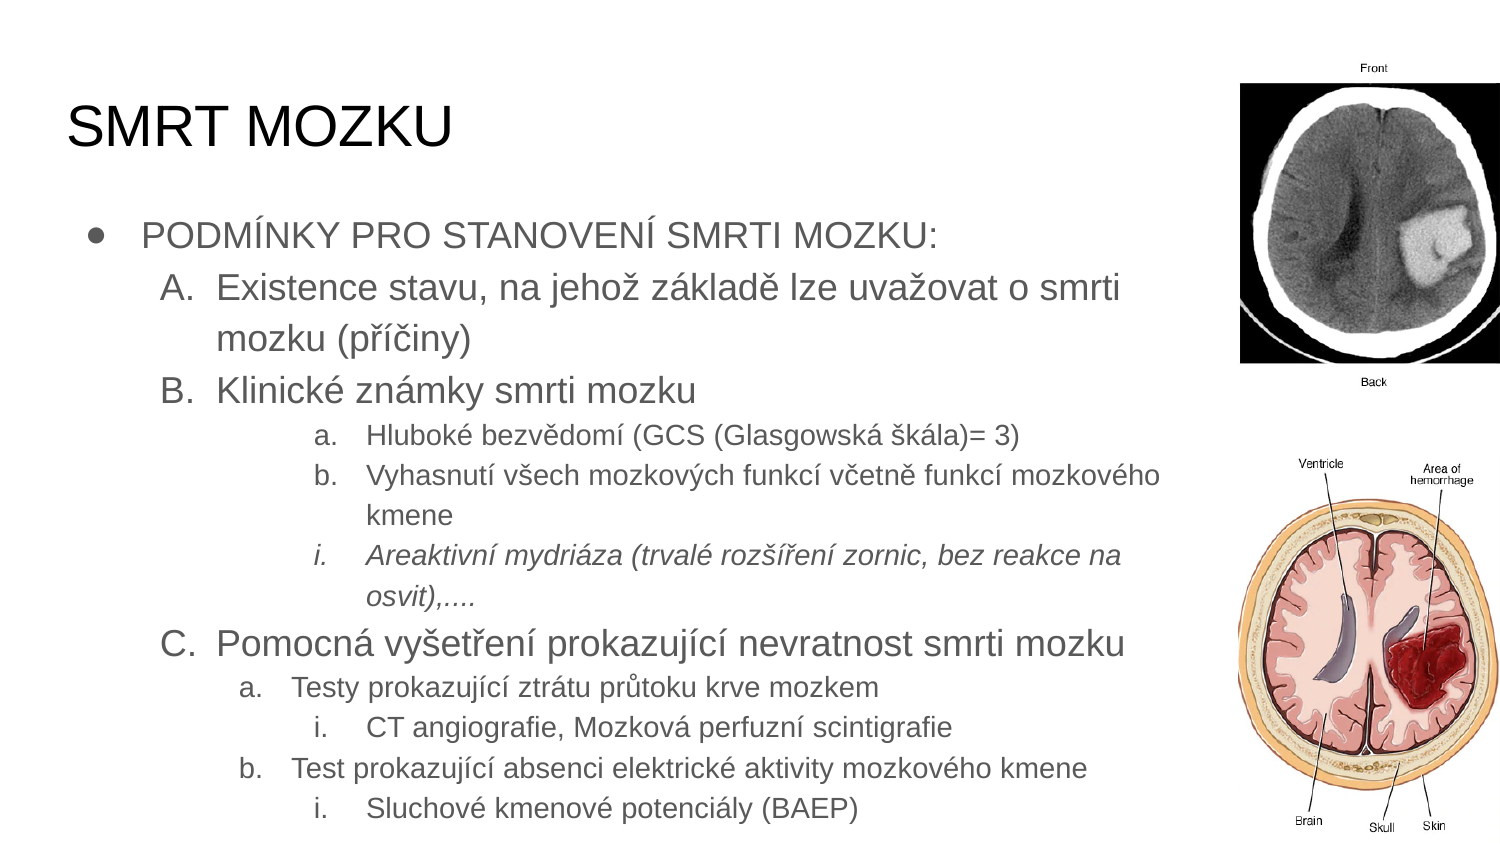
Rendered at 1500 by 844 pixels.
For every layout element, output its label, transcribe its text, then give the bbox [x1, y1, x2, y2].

picture [1237, 455, 1500, 844]
picture [1237, 33, 1500, 423]
list PODMÍNKY PRO STANOVENÍ SMRTI MOZKU: Existence stavu, na jehož základě lze uvažovat o smrti mozku (příčiny) Klinické známky smrti mozku Hluboké bezvědomí (GCS (Glasgowská škála)= 3) Vyhasnutí všech mozkových funkcí včetně funkcí mozkového kmene Areaktivní mydriáza (trvalé rozšíření zornic, bez reakce na osvit),.... Pomocná vyšetření prokazující nevratnost smrti mozku Testy prokazující ztrátu průtoku krve mozkem CT angiografie, Mozková perfuzní scintigrafie Test prokazující absenci elektrické aktivity mozkového kmene Sluchové kmenové potenciály (BAEP) [51, 189, 1238, 750]
title SMRT MOZKU [51, 72, 1232, 167]
